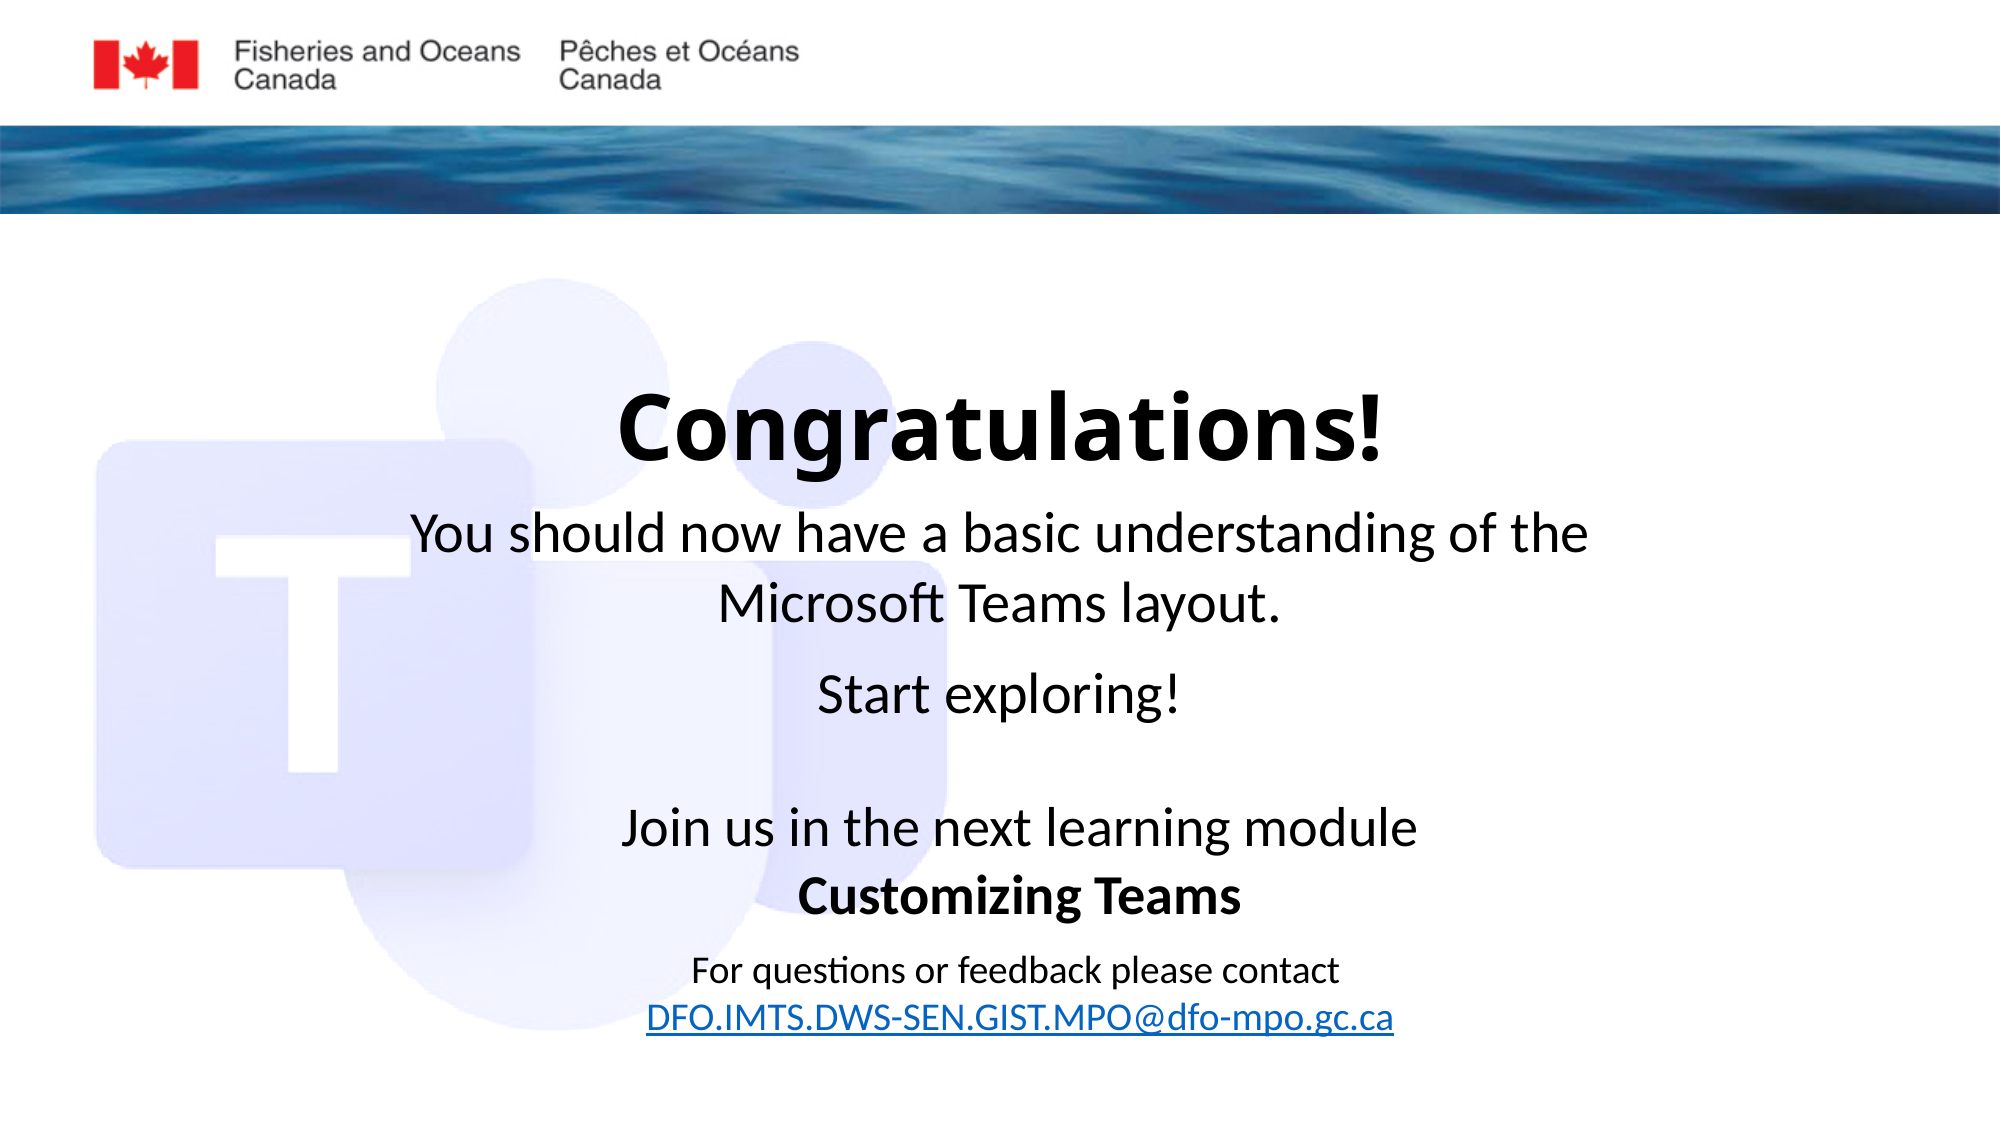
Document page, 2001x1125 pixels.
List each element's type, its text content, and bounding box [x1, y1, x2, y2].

list You should now have a basic understanding of the Microsoft Teams layout. Start exploring! [390, 458, 1610, 852]
picture [0, 0, 2001, 1125]
text_box Join us in the next learning module Customizing Teams For questions or feedback please contact DFO.IMTS.DWS-SEN.GIST.MPO@dfo-mpo.gc.ca [577, 783, 1464, 1049]
title Congratulations! [359, 322, 1641, 540]
